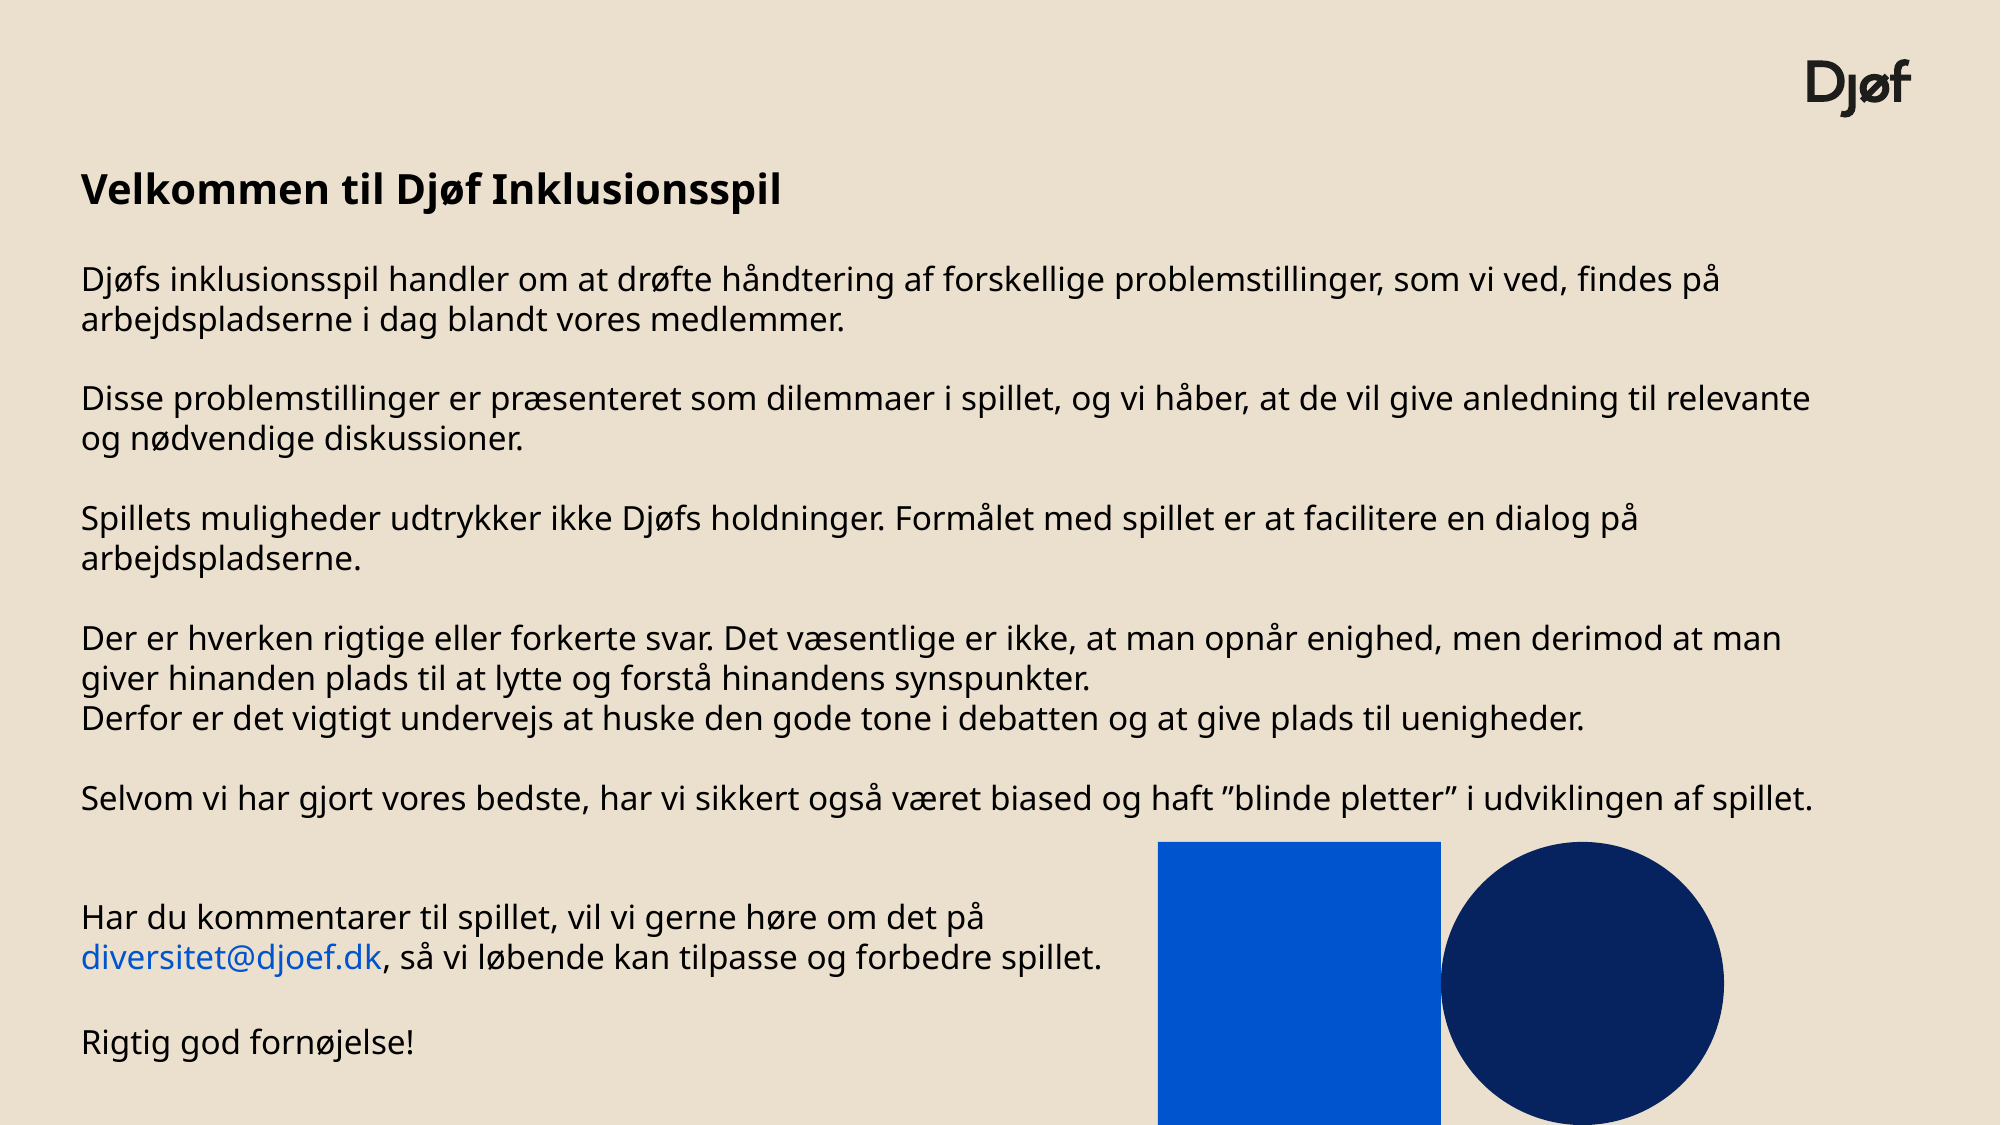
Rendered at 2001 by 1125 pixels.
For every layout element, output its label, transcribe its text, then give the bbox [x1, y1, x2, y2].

title Velkommen til Djøf Inklusionsspil Djøfs inklusionsspil handler om at drøfte håndtering af forskellige problemstillinger, som vi ved, findes på arbejdspladserne i dag blandt vores medlemmer. Disse problemstillinger er præsenteret som dilemmaer i spillet, og vi håber, at de vil give anledning til relevante og nødvendige diskussioner. Spillets muligheder udtrykker ikke Djøfs holdninger. Formålet med spillet er at facilitere en dialog på arbejdspladserne. Der er hverken rigtige eller forkerte svar. Det væsentlige er ikke, at man opnår enighed, men derimod at man giver hinanden plads til at lytte og forstå hinandens synspunkter. Derfor er det vigtigt undervejs at huske den gode tone i debatten og at give plads til uenigheder. Selvom vi har gjort vores bedste, har vi sikkert også været biased og haft ”blinde pletter” i udviklingen af spillet. Har du kommentarer til spillet, vil vi gerne høre om det på diversitet@djoef.dk, så vi løbende kan tilpasse og forbedre spillet. Rigtig god fornøjelse! [80, 162, 1818, 1035]
